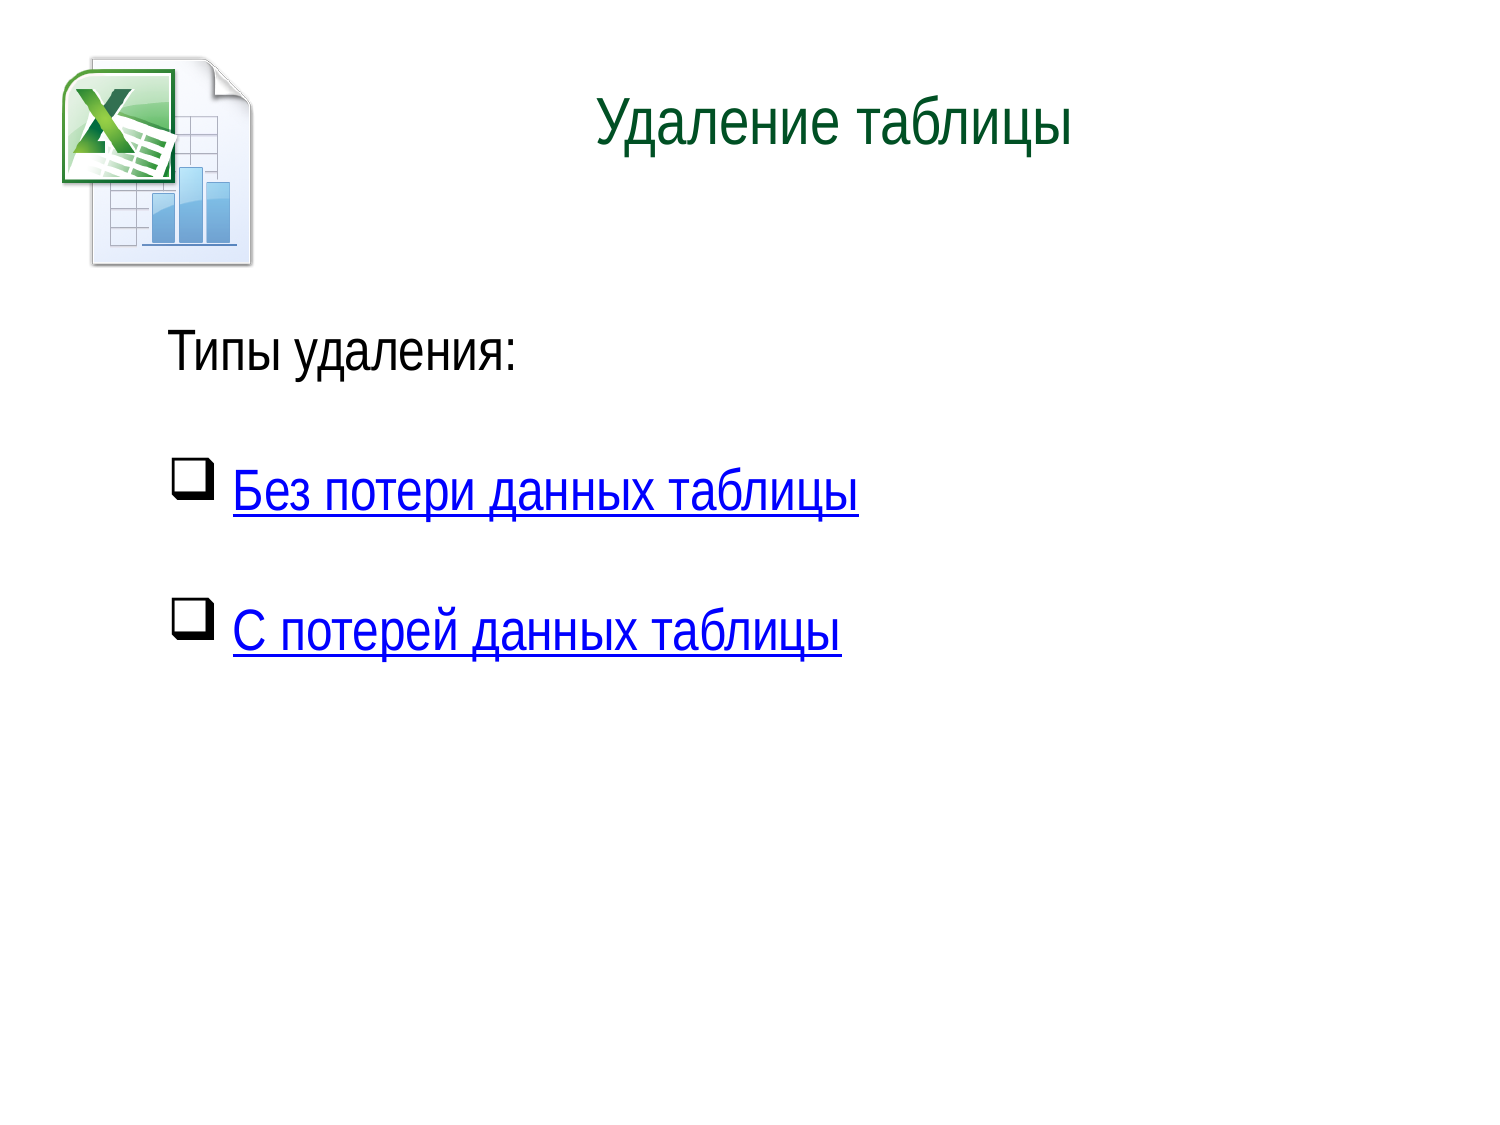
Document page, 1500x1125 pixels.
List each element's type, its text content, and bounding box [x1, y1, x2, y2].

text_box Удаление таблицы [580, 70, 1089, 165]
picture [52, 42, 289, 279]
text_box Типы удаления: Без потери данных таблицы С потерей данных таблицы [152, 304, 1114, 670]
